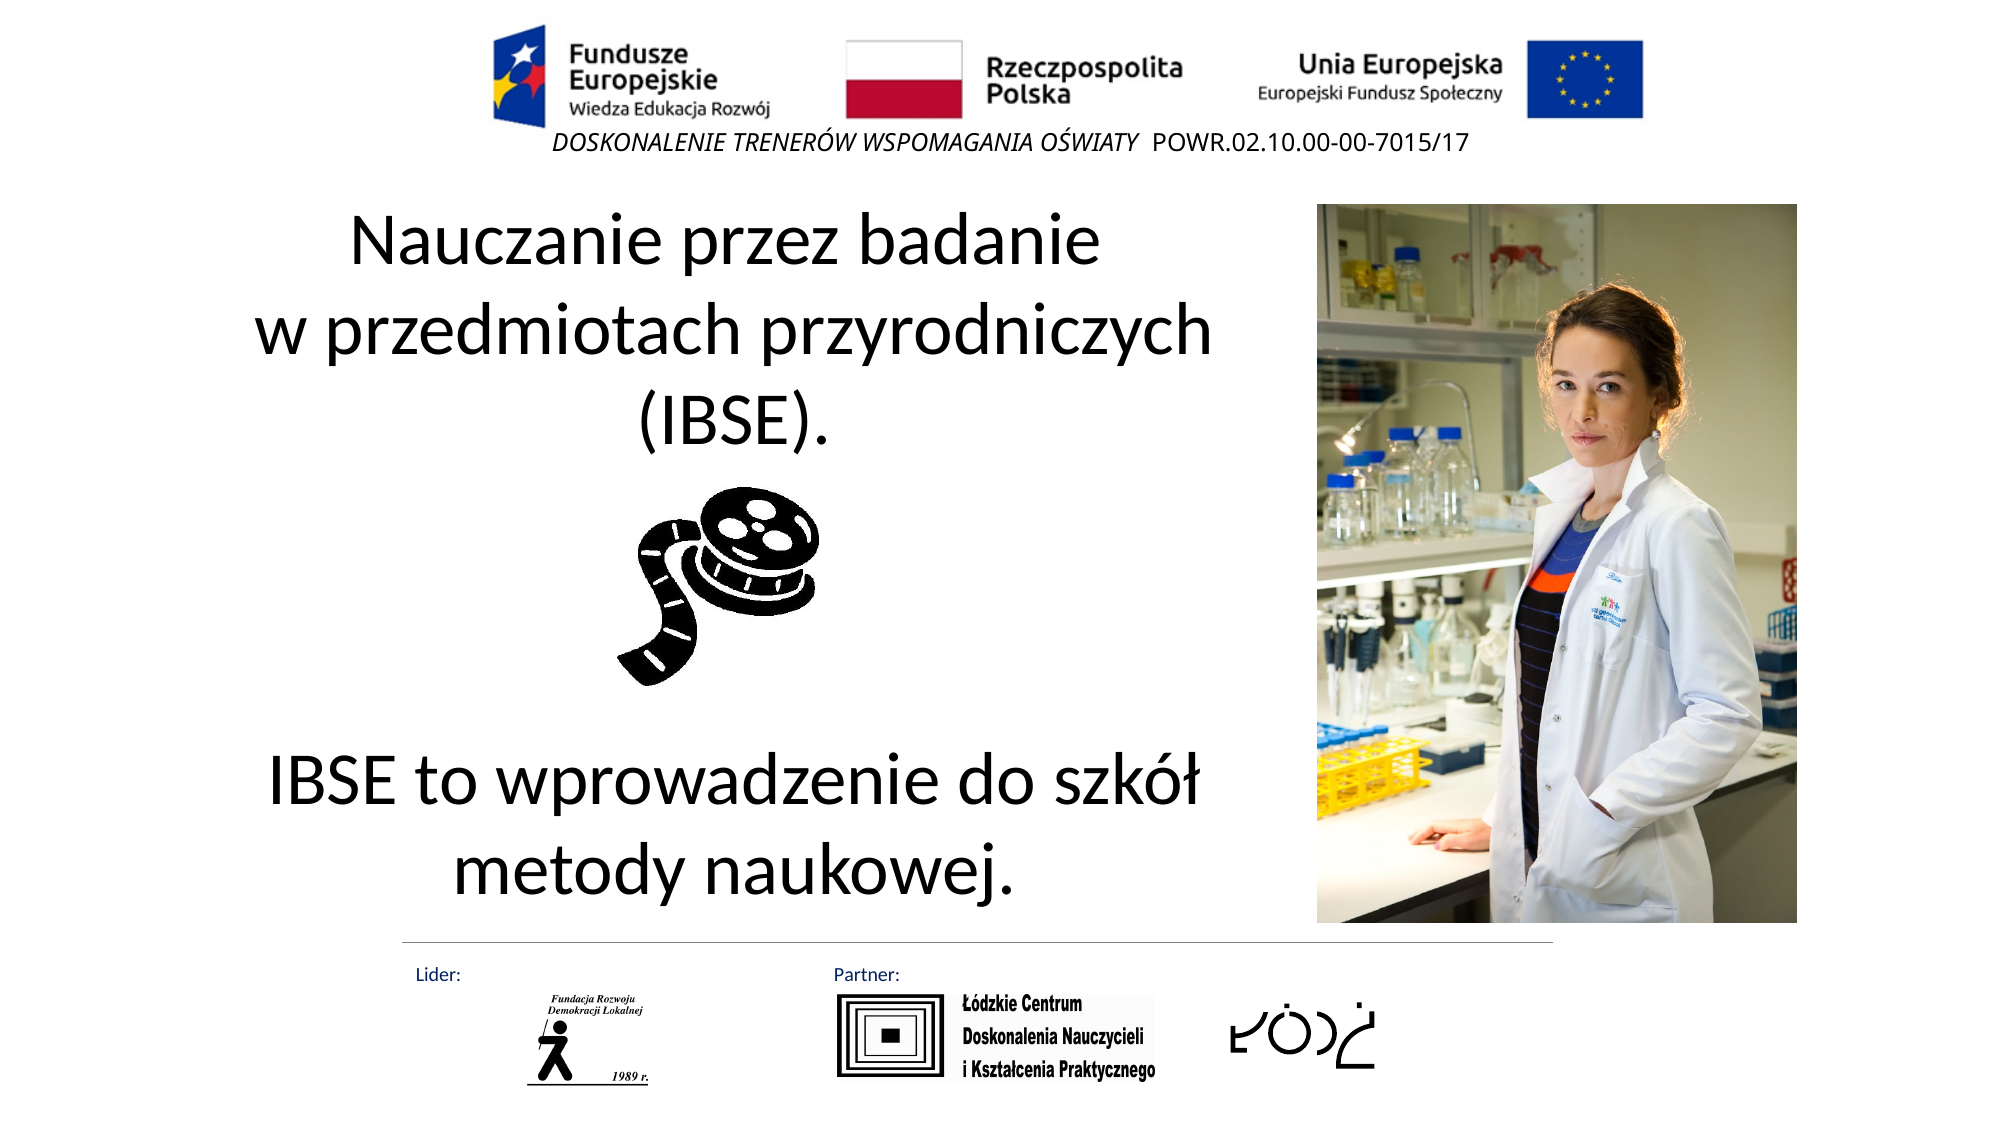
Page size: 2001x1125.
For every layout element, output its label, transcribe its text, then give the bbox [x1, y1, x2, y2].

picture [1317, 204, 1797, 923]
picture [468, 0, 1669, 154]
picture [617, 487, 819, 686]
title DOSKONALENIE TRENERÓW WSPOMAGANIA OŚWIATY POWR.02.10.00-00-7015/17 [151, 0, 1871, 169]
picture [375, 942, 1578, 1125]
text_box Nauczanie przez badanie w przedmiotach przyrodniczych (IBSE). IBSE to wprowadzenie do szkół metody naukowej. [151, 182, 1318, 918]
